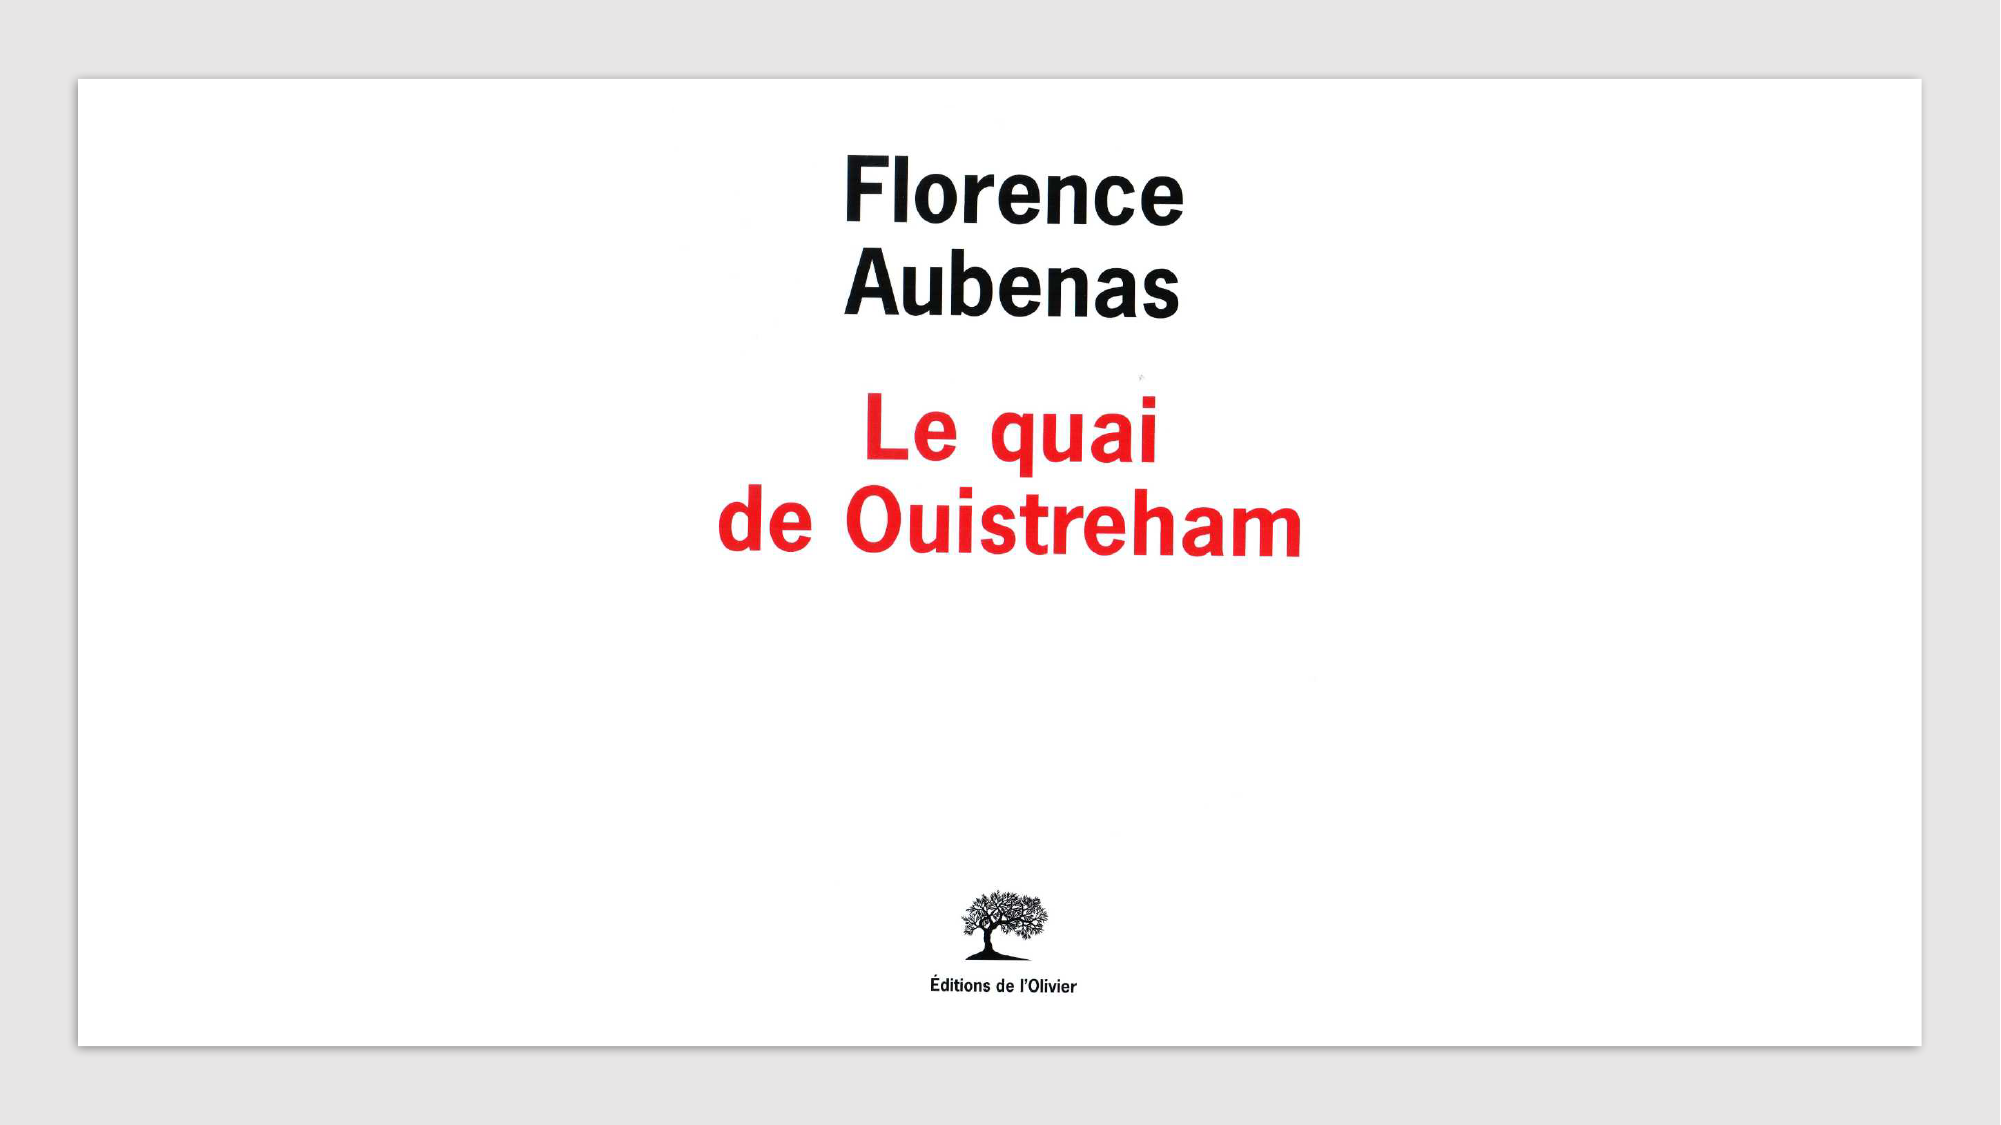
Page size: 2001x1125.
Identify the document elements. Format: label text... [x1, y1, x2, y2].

picture [672, 105, 1328, 1020]
text_box [77, 78, 1923, 1047]
text_box [0, 0, 2000, 1125]
footer Lingua magistrale - Francese 2022-2023 [662, 1042, 1338, 1103]
